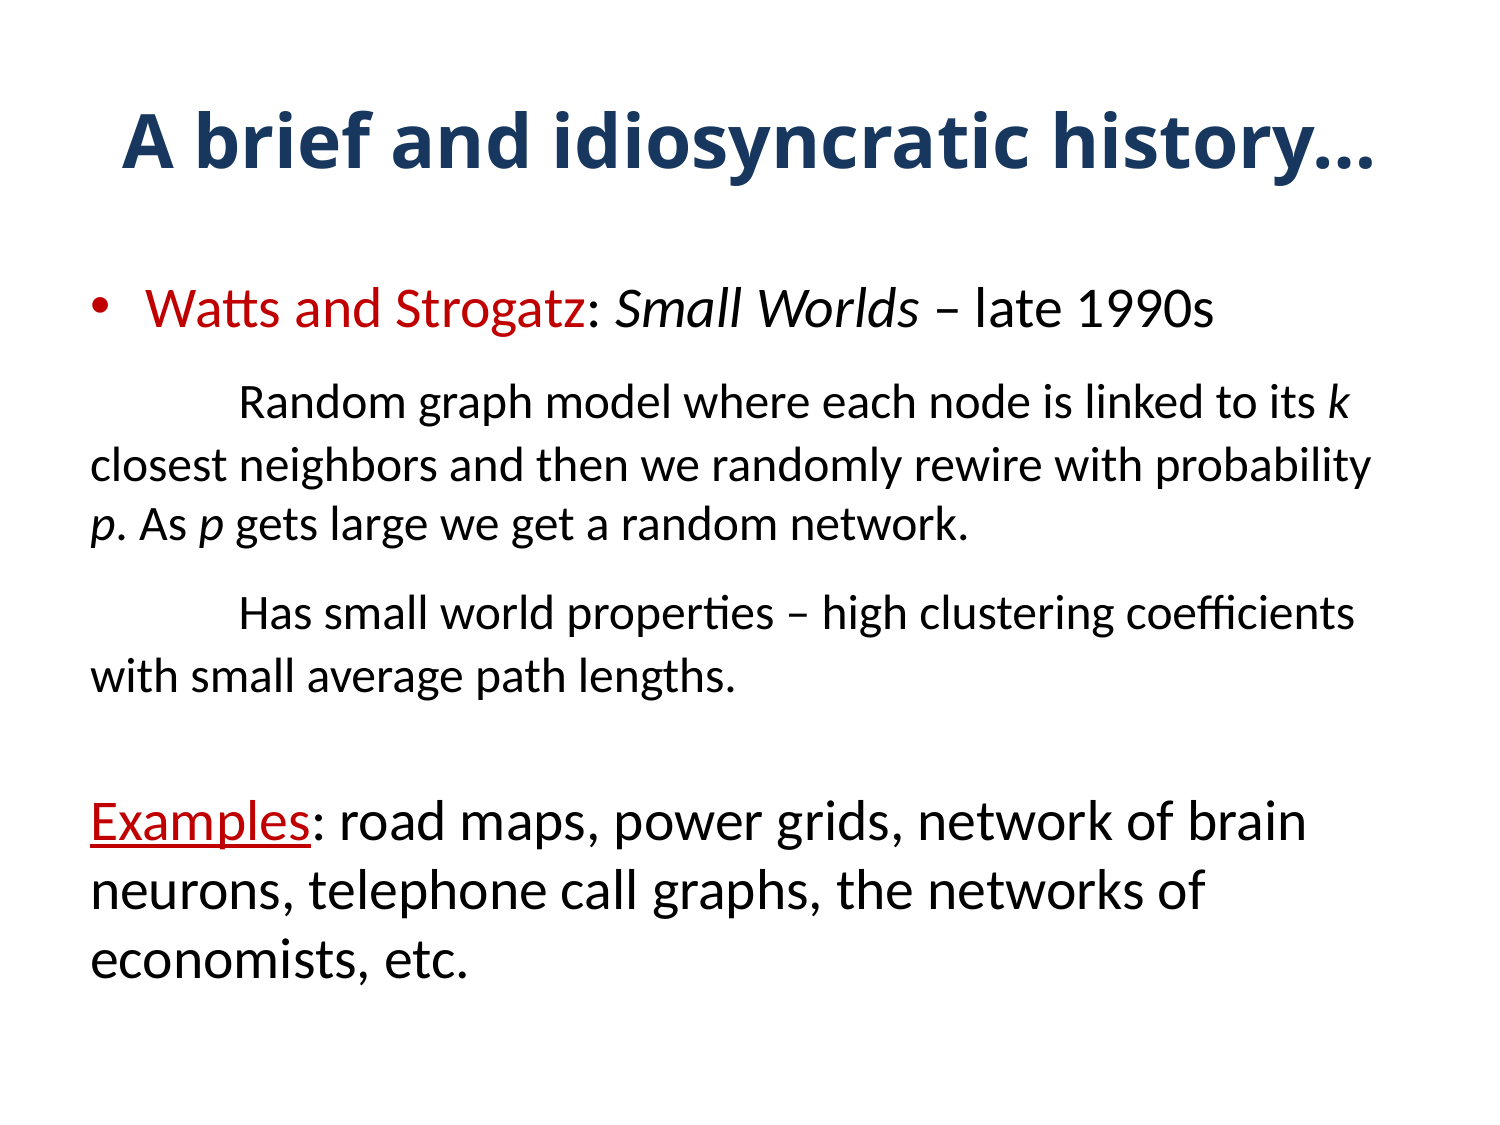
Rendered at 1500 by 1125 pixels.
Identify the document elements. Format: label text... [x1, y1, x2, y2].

list Watts and Strogatz: Small Worlds – late 1990s Random graph model where each node is linked to its k closest neighbors and then we randomly rewire with probability p. As p gets large we get a random network. Has small world properties – high clustering coefficients with small average path lengths. Examples: road maps, power grids, network of brain neurons, telephone call graphs, the networks of economists, etc. [75, 262, 1425, 1005]
title A brief and idiosyncratic history… [75, 45, 1425, 233]
